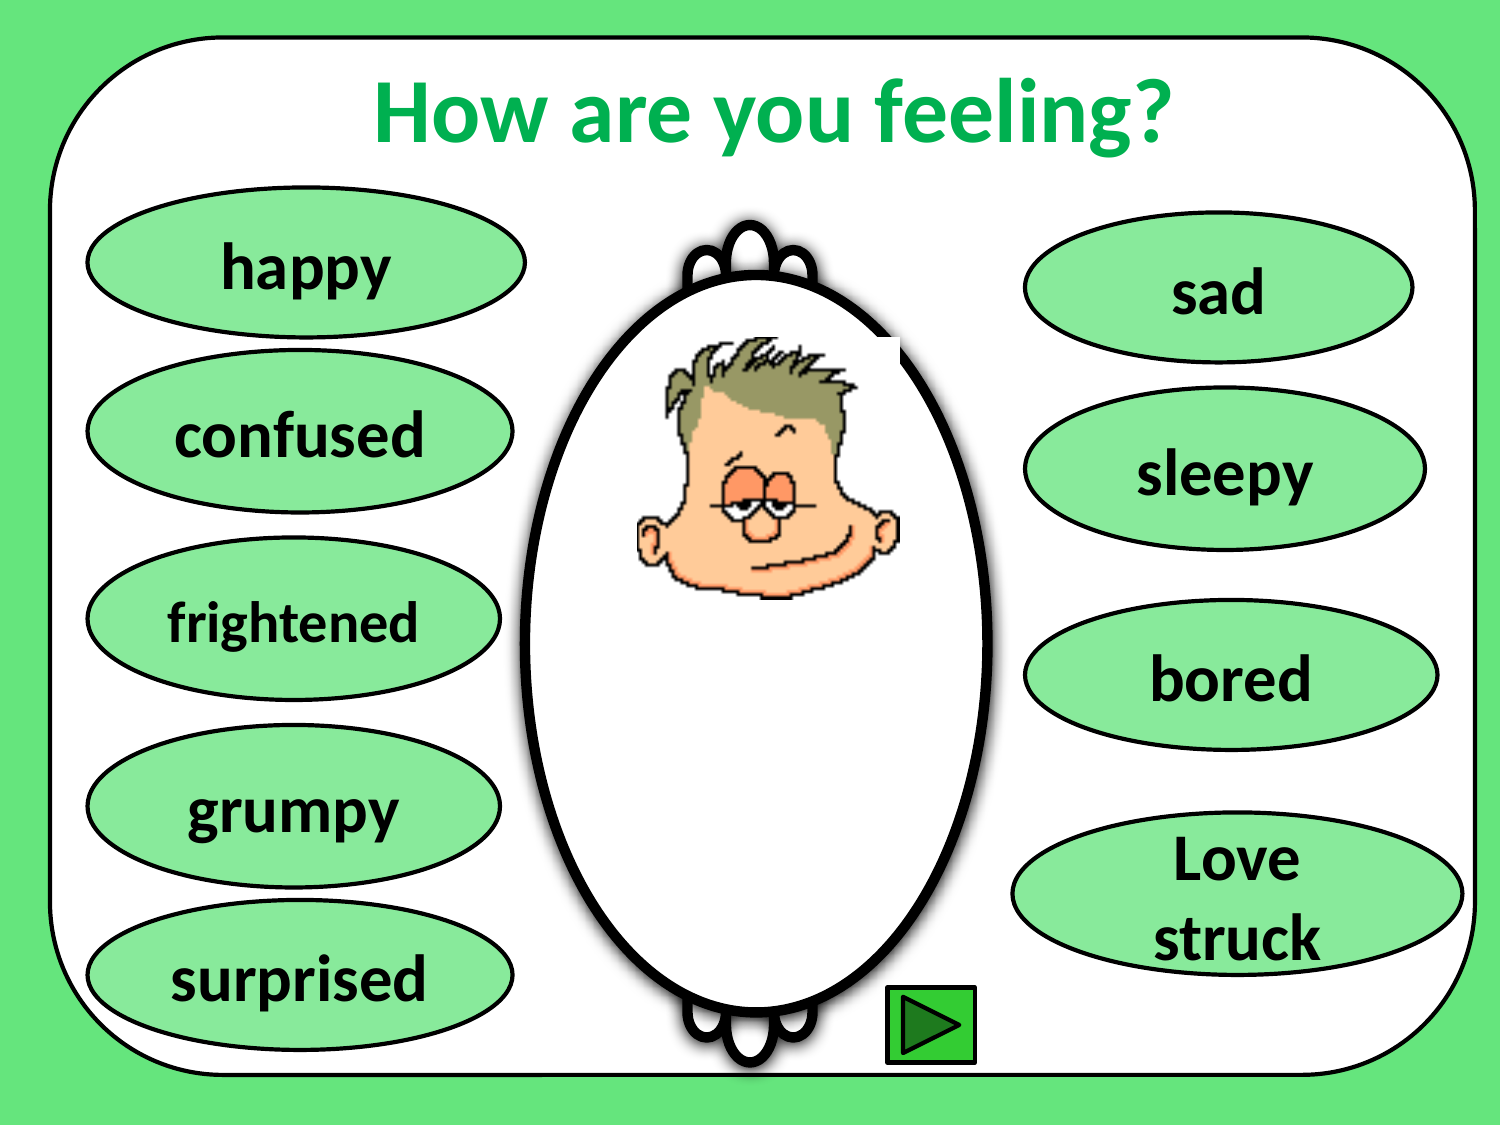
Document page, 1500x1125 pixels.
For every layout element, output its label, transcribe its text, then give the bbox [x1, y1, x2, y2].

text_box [524, 224, 988, 1063]
text_box sad [1022, 210, 1415, 365]
text_box [47, 86, 729, 1078]
text_box Love struck [1010, 810, 1465, 978]
text_box How are you feeling? [99, 24, 1450, 188]
text_box confused [85, 347, 515, 515]
text_box frightened [85, 535, 503, 703]
text_box grumpy [85, 722, 503, 890]
text_box bored [1022, 597, 1440, 753]
text_box sleepy [1022, 385, 1428, 553]
text_box happy [85, 185, 519, 340]
picture [637, 337, 901, 601]
text_box [374, 116, 1478, 1077]
text_box surprised [85, 897, 515, 1053]
